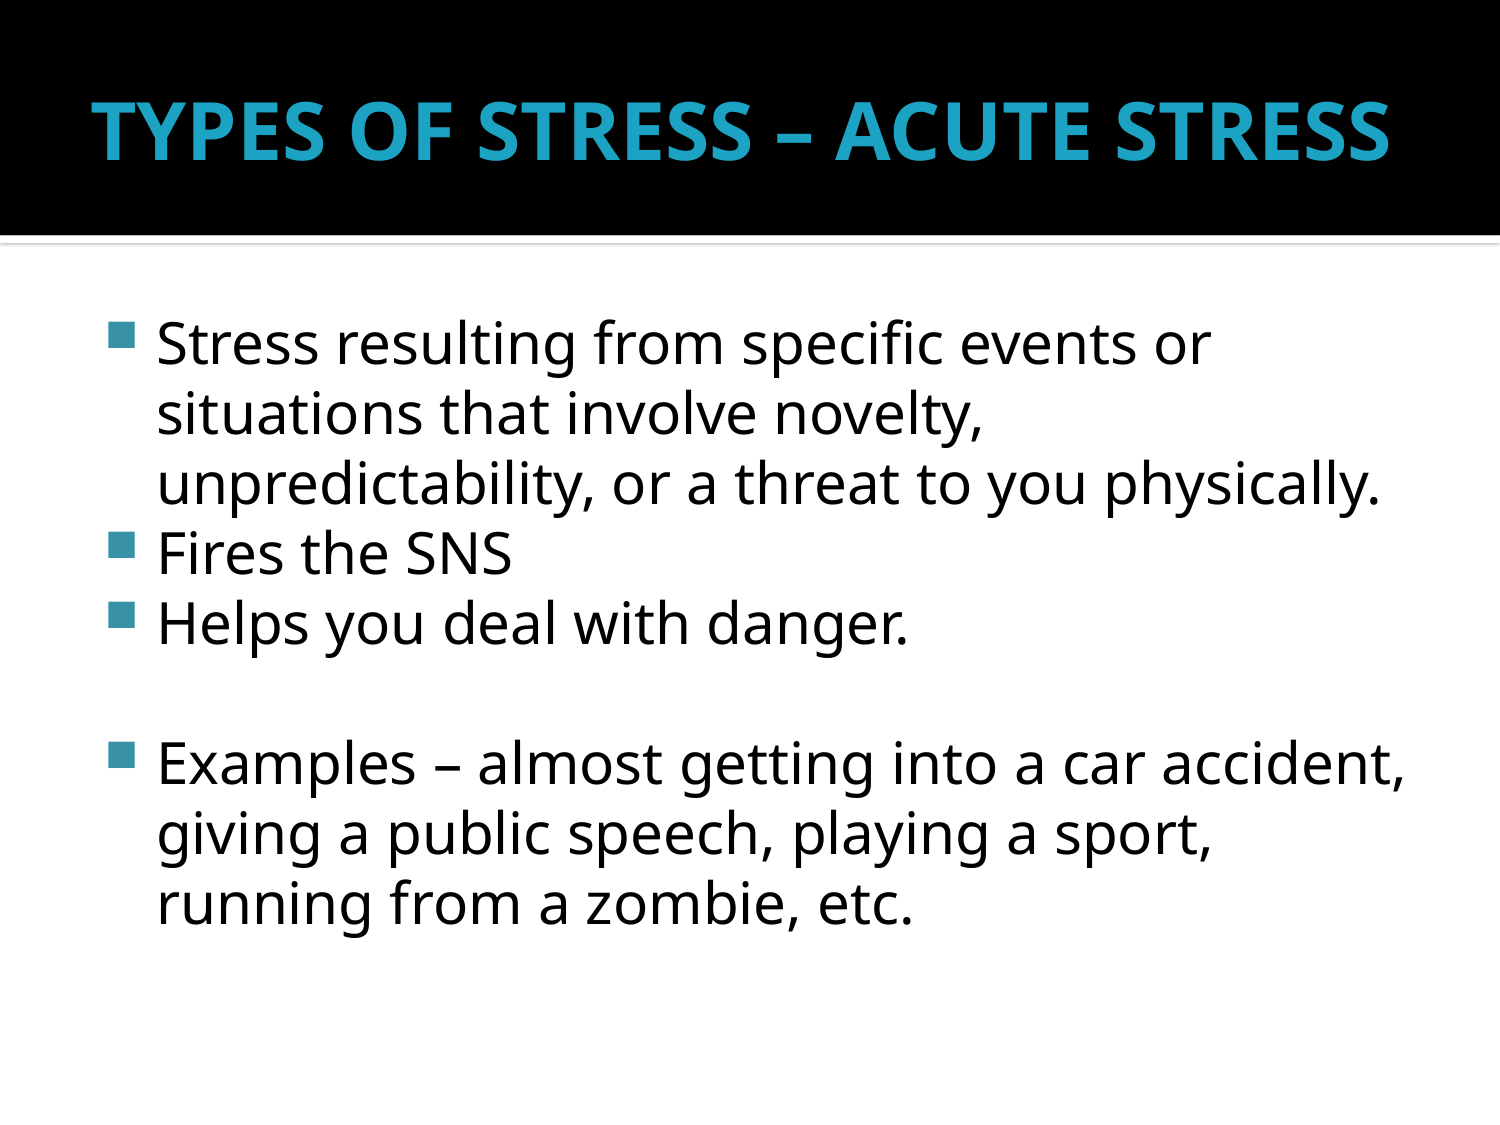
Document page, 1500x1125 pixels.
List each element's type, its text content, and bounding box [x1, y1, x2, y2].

title TYPES OF STRESS – ACUTE STRESS [75, 25, 1425, 231]
list Stress resulting from specific events or situations that involve novelty, unpredictability, or a threat to you physically. Fires the SNS Helps you deal with danger. Examples – almost getting into a car accident, giving a public speech, playing a sport, running from a zombie, etc. [75, 291, 1425, 1050]
